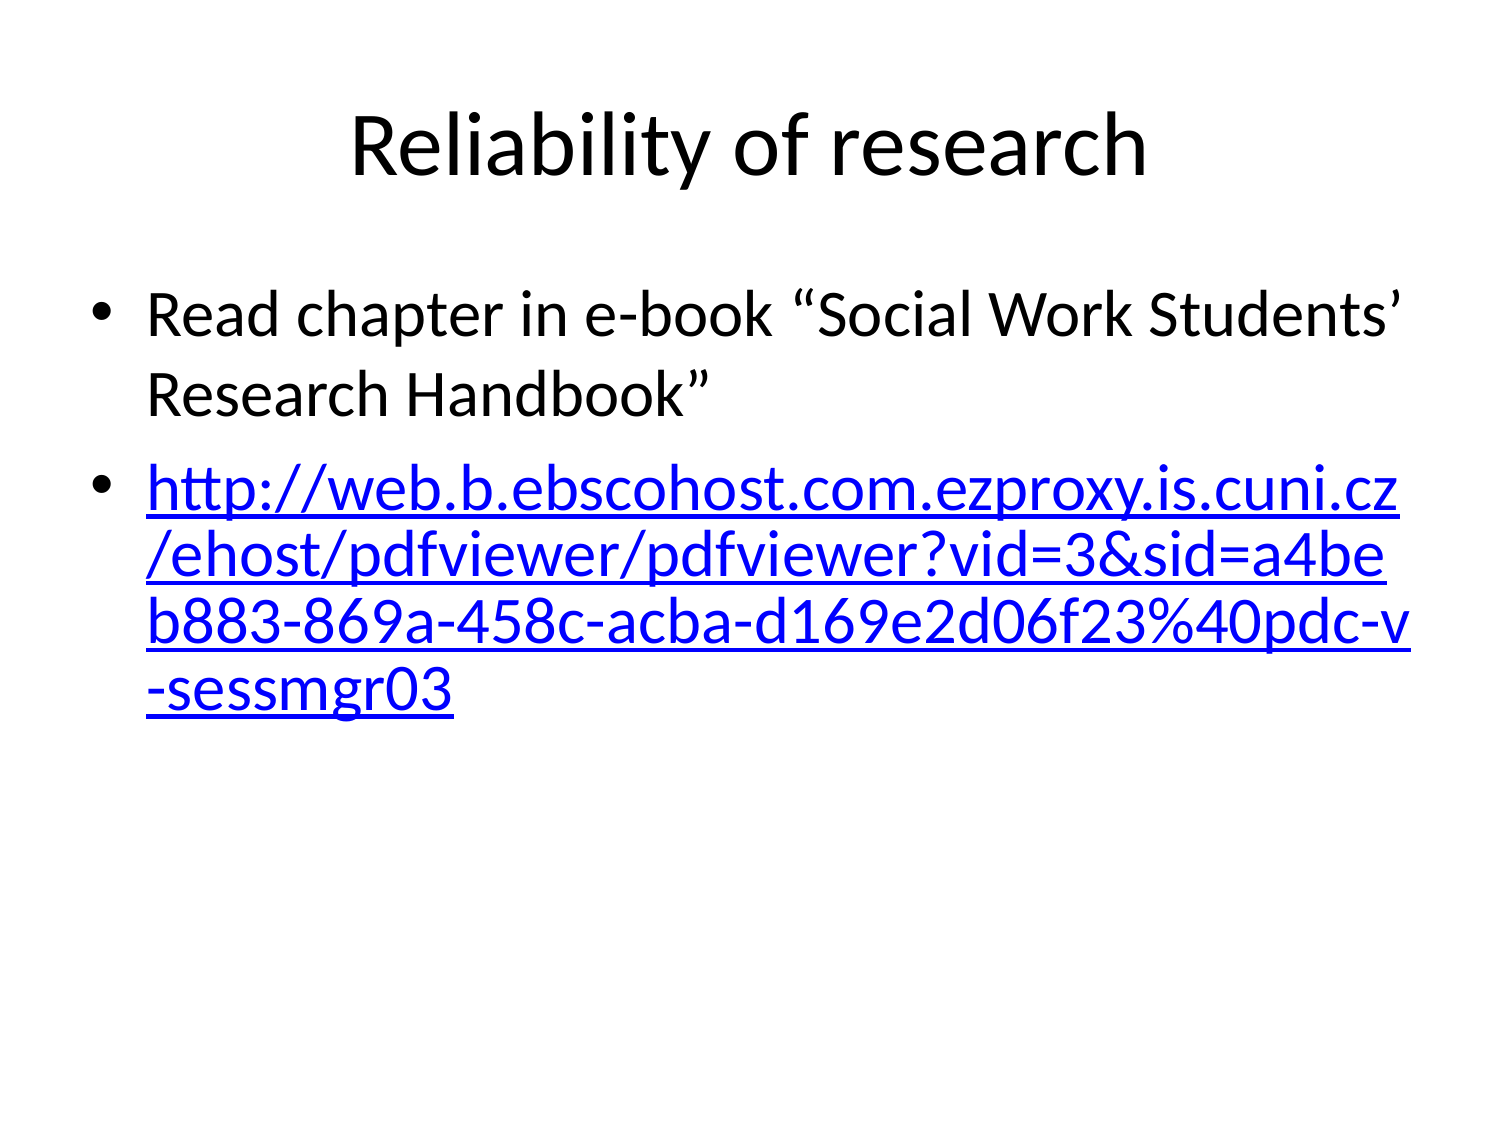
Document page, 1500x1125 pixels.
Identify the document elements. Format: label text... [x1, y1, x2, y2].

title Reliability of research [75, 45, 1425, 233]
list Read chapter in e-book “Social Work Students’ Research Handbook” http://web.b.ebscohost.com.ezproxy.is.cuni.cz/ehost/pdfviewer/pdfviewer?vid=3&sid=a4beb883-869a-458c-acba-d169e2d06f23%40pdc-v-sessmgr03 [75, 262, 1425, 1005]
